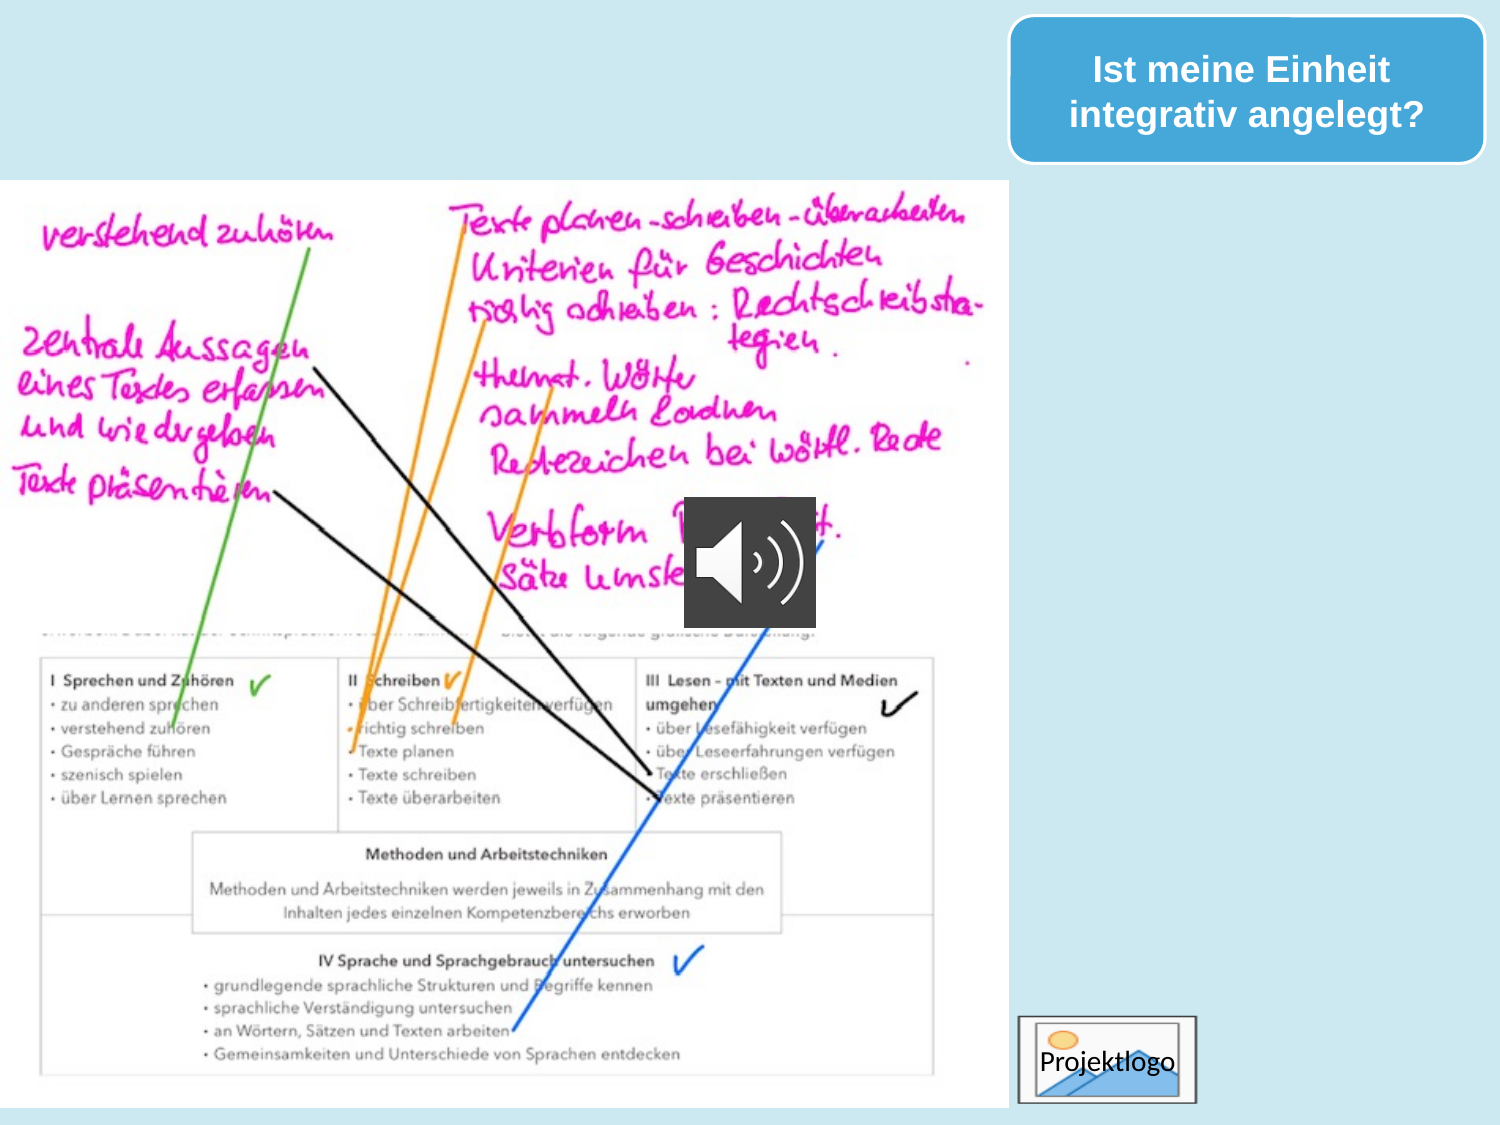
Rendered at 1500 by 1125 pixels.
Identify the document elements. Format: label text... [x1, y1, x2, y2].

picture [1012, 1012, 1204, 1108]
text_box Ist meine Einheit integrativ angelegt? [1007, 14, 1487, 165]
picture [0, 180, 1009, 1108]
